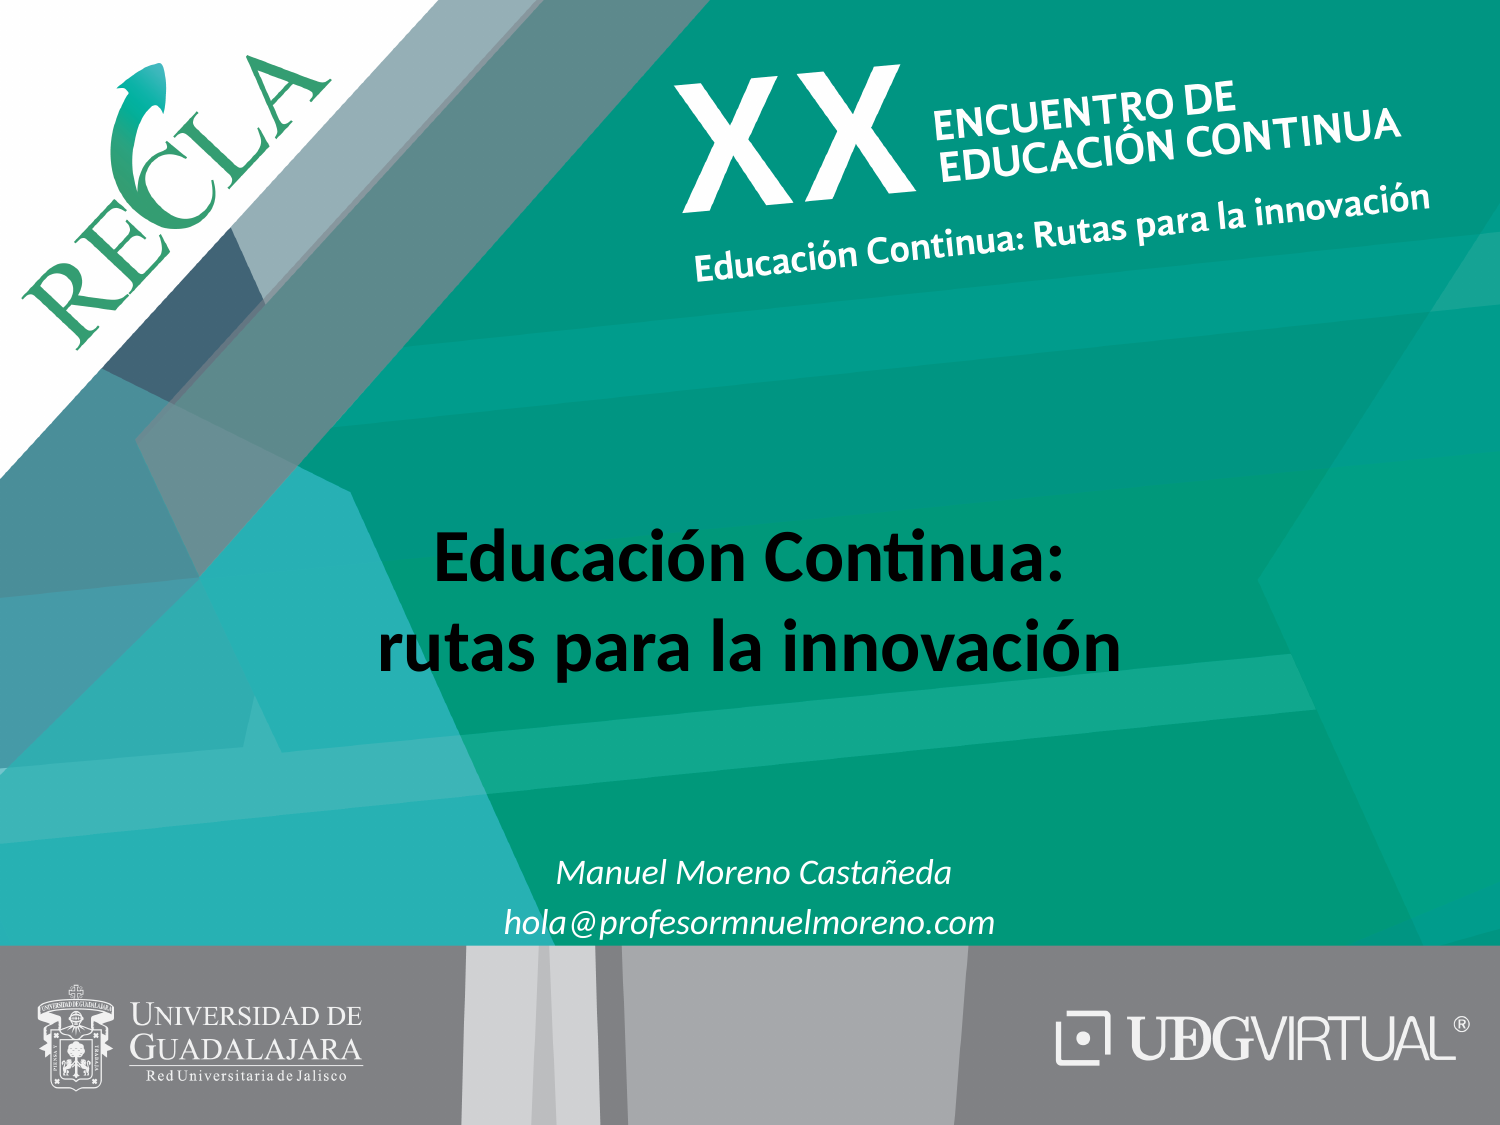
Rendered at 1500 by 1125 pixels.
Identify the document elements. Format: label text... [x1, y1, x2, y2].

title Educación Continua: rutas para la innovación [112, 475, 1388, 717]
picture [0, 0, 1500, 1125]
subtitle Manuel Moreno Castañeda hola@profesormnuelmoreno.com [469, 840, 1031, 950]
